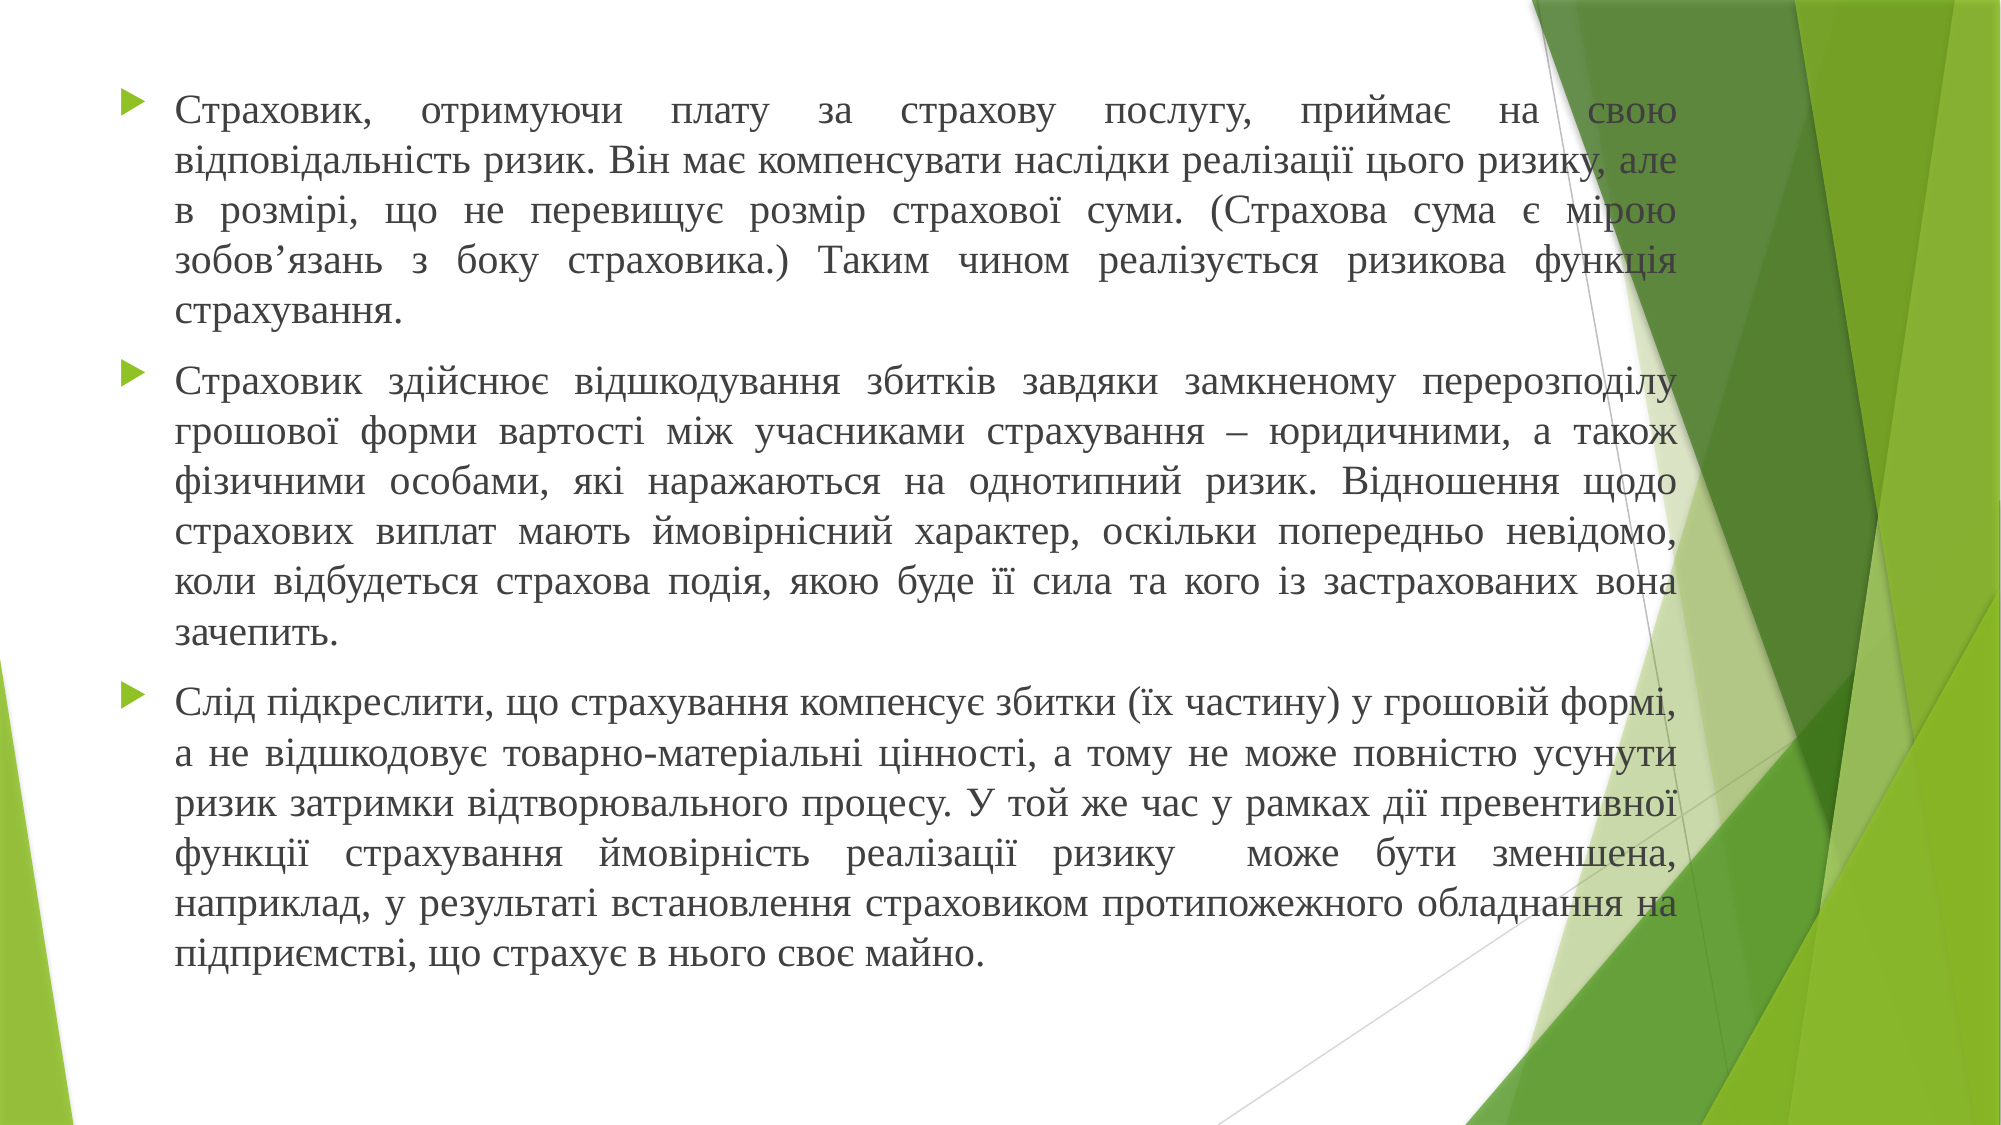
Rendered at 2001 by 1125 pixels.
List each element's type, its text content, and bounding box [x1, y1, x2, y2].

list Страховик, отримуючи плату за страхову послугу, приймає на свою відповідальність ризик. Він має компенсувати наслідки реалізації цього ризику, але в розмірі, що не перевищує розмір страхової суми. (Страхова сума є мірою зобов’язань з боку страховика.) Таким чином реалізується ризикова функція страхування. Страховик здійснює відшкодування збитків завдяки замкненому перерозподілу грошової форми вартості між учасниками страхування – юридичними, а також фізичними особами, які наражаються на однотипний ризик. Відношення щодо страхових виплат мають ймовірнісний характер, оскільки попередньо невідомо, коли відбудеться страхова подія, якою буде її сила та кого із застрахованих вона зачепить. Слід підкреслити, що страхування компенсує збитки (їх частину) у грошовій формі, а не відшкодовує товарно-матеріальні цінності, а тому не може повністю усунути ризик затримки відтворювального процесу. У той же час у рамках дії превентивної функції страхування ймовірність реалізації ризику може бути зменшена, наприклад, у результаті встановлення страховиком протипожежного обладнання на підприємстві, що страхує в нього своє майно. [103, 74, 1693, 992]
